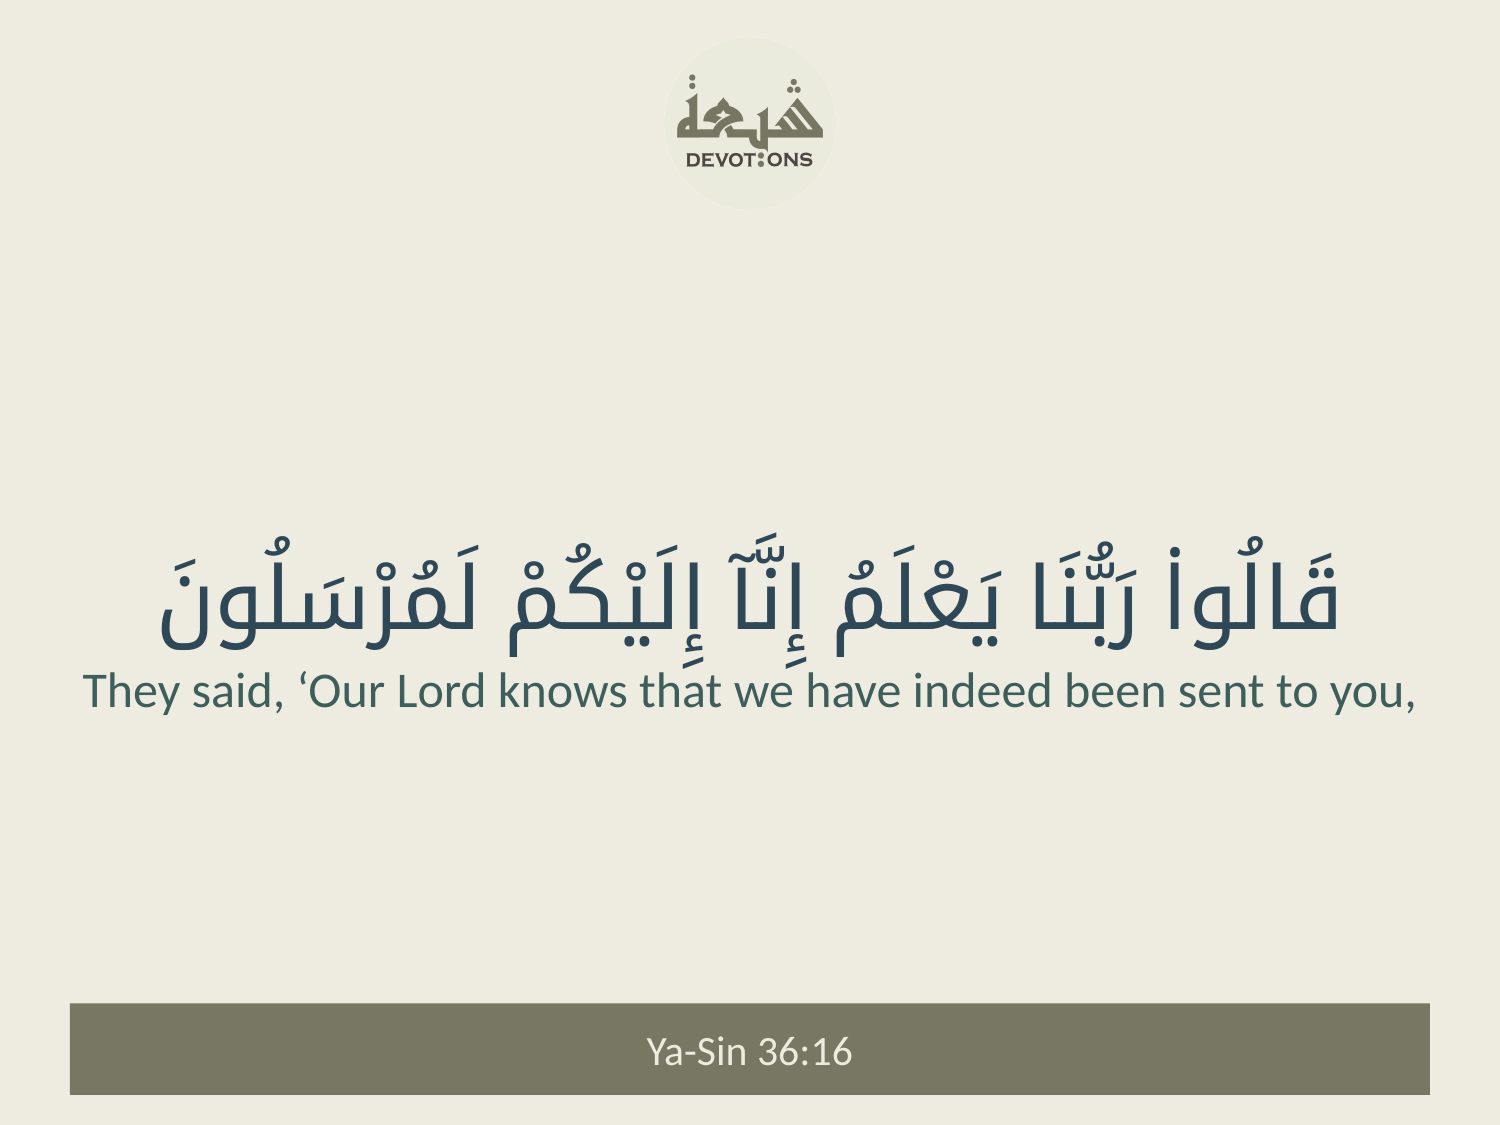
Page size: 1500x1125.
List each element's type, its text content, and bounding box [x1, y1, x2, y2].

list Ya-Sin 36:16 [69, 1003, 1430, 1095]
picture [656, 29, 844, 203]
list قَالُوا۟ رَبُّنَا يَعْلَمُ إِنَّآ إِلَيْكُمْ لَمُرْسَلُونَ They said, ‘Our Lord knows that we have indeed been sent to you, [69, 203, 1430, 1003]
